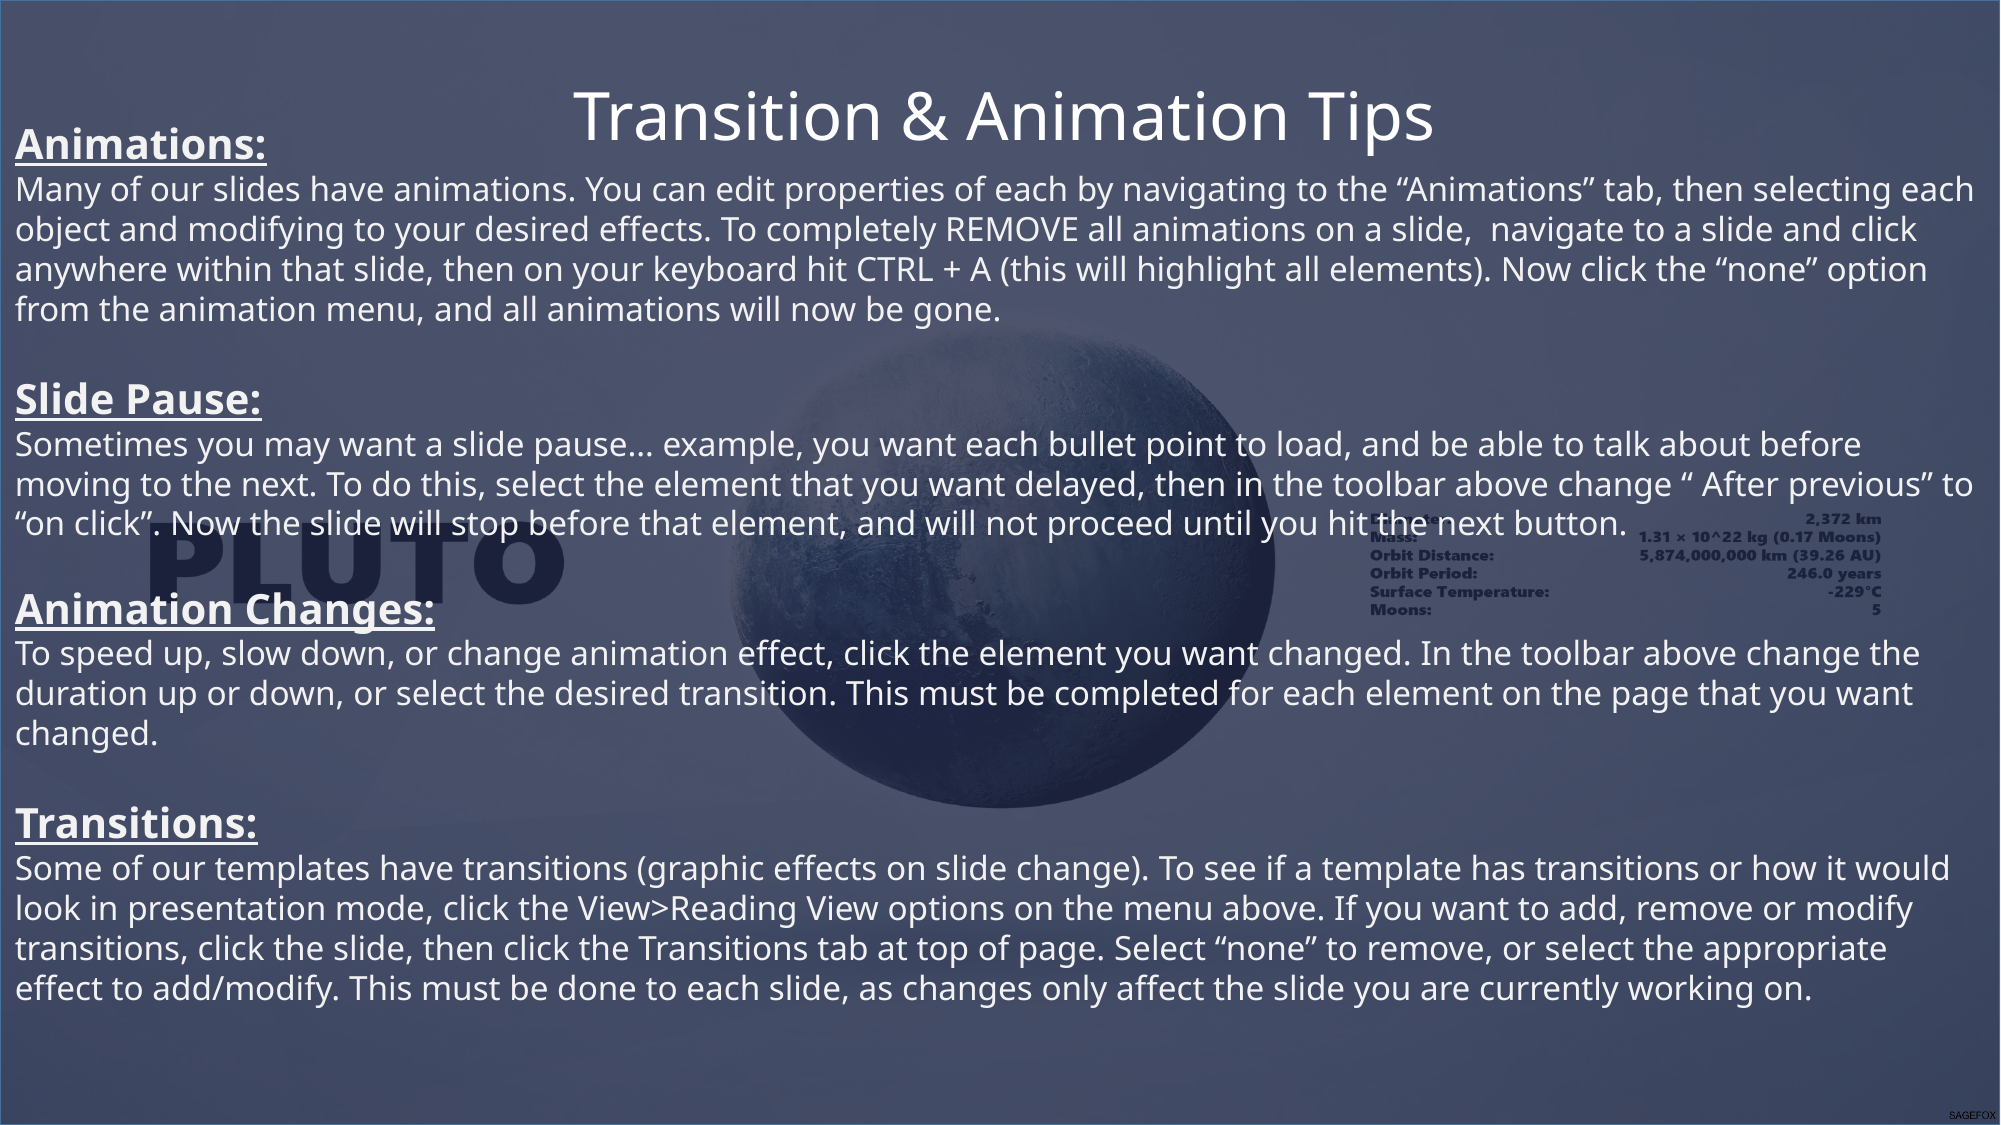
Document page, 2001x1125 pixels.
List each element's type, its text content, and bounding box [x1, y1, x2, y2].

title Transition & Animation Tips [477, 59, 1532, 177]
text_box Animations: Many of our slides have animations. You can edit properties of each by navigating to the “Animations” tab, then selecting each object and modifying to your desired effects. To completely REMOVE all animations on a slide, navigate to a slide and click anywhere within that slide, then on your keyboard hit CTRL + A (this will highlight all elements). Now click the “none” option from the animation menu, and all animations will now be gone. Slide Pause: Sometimes you may want a slide pause… example, you want each bullet point to load, and be able to talk about before moving to the next. To do this, select the element that you want delayed, then in the toolbar above change “ After previous” to “on click”. Now the slide will stop before that element, and will not proceed until you hit the next button. Animation Changes: To speed up, slow down, or change animation effect, click the element you want changed. In the toolbar above change the duration up or down, or select the desired transition. This must be completed for each element on the page that you want changed. Transitions: Some of our templates have transitions (graphic effects on slide change). To see if a template has transitions or how it would look in presentation mode, click the View>Reading View options on the menu above. If you want to add, remove or modify transitions, click the slide, then click the Transitions tab at top of page. Select “none” to remove, or select the appropriate effect to add/modify. This must be done to each slide, as changes only affect the slide you are currently working on. [0, 0, 2000, 1125]
